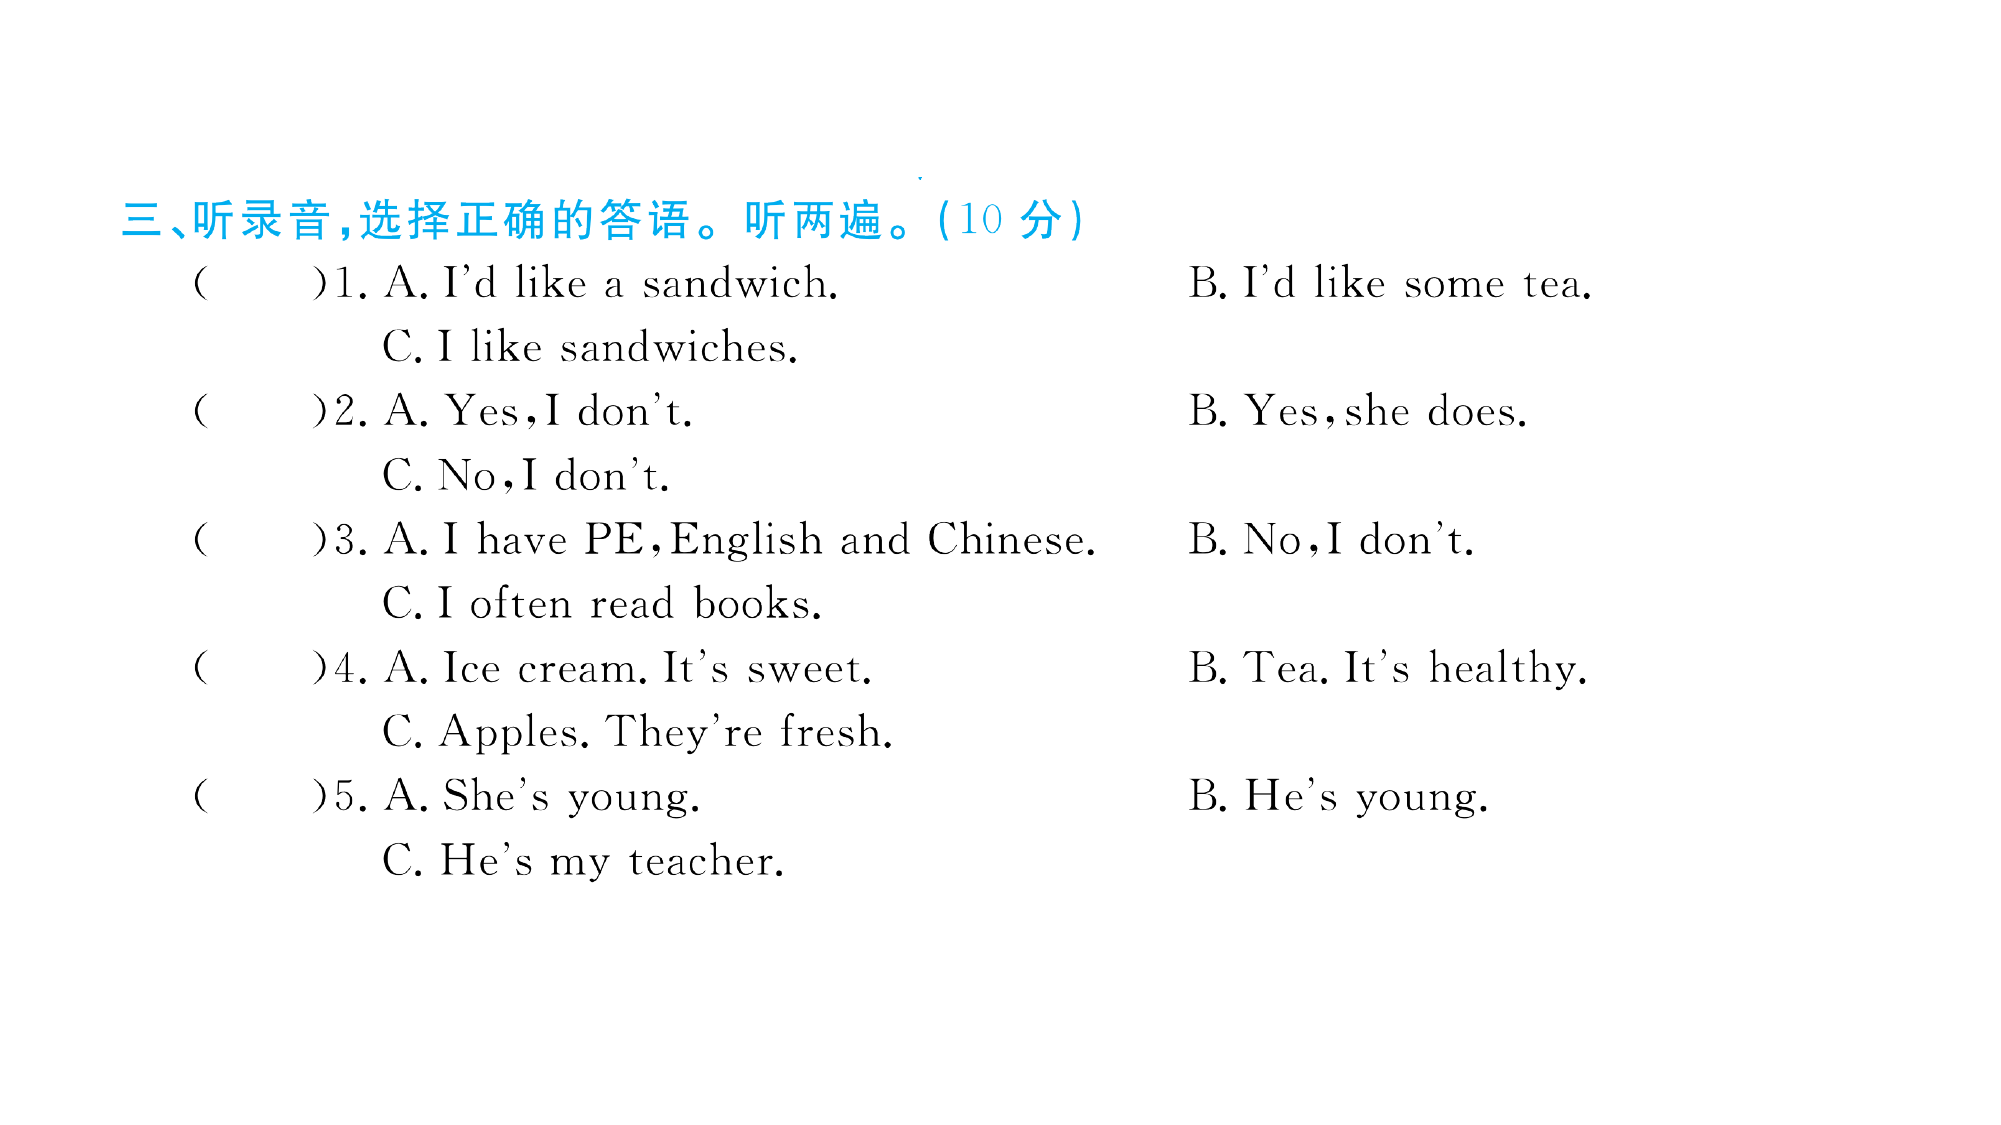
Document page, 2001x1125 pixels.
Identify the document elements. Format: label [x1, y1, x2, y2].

picture [118, 177, 2000, 896]
